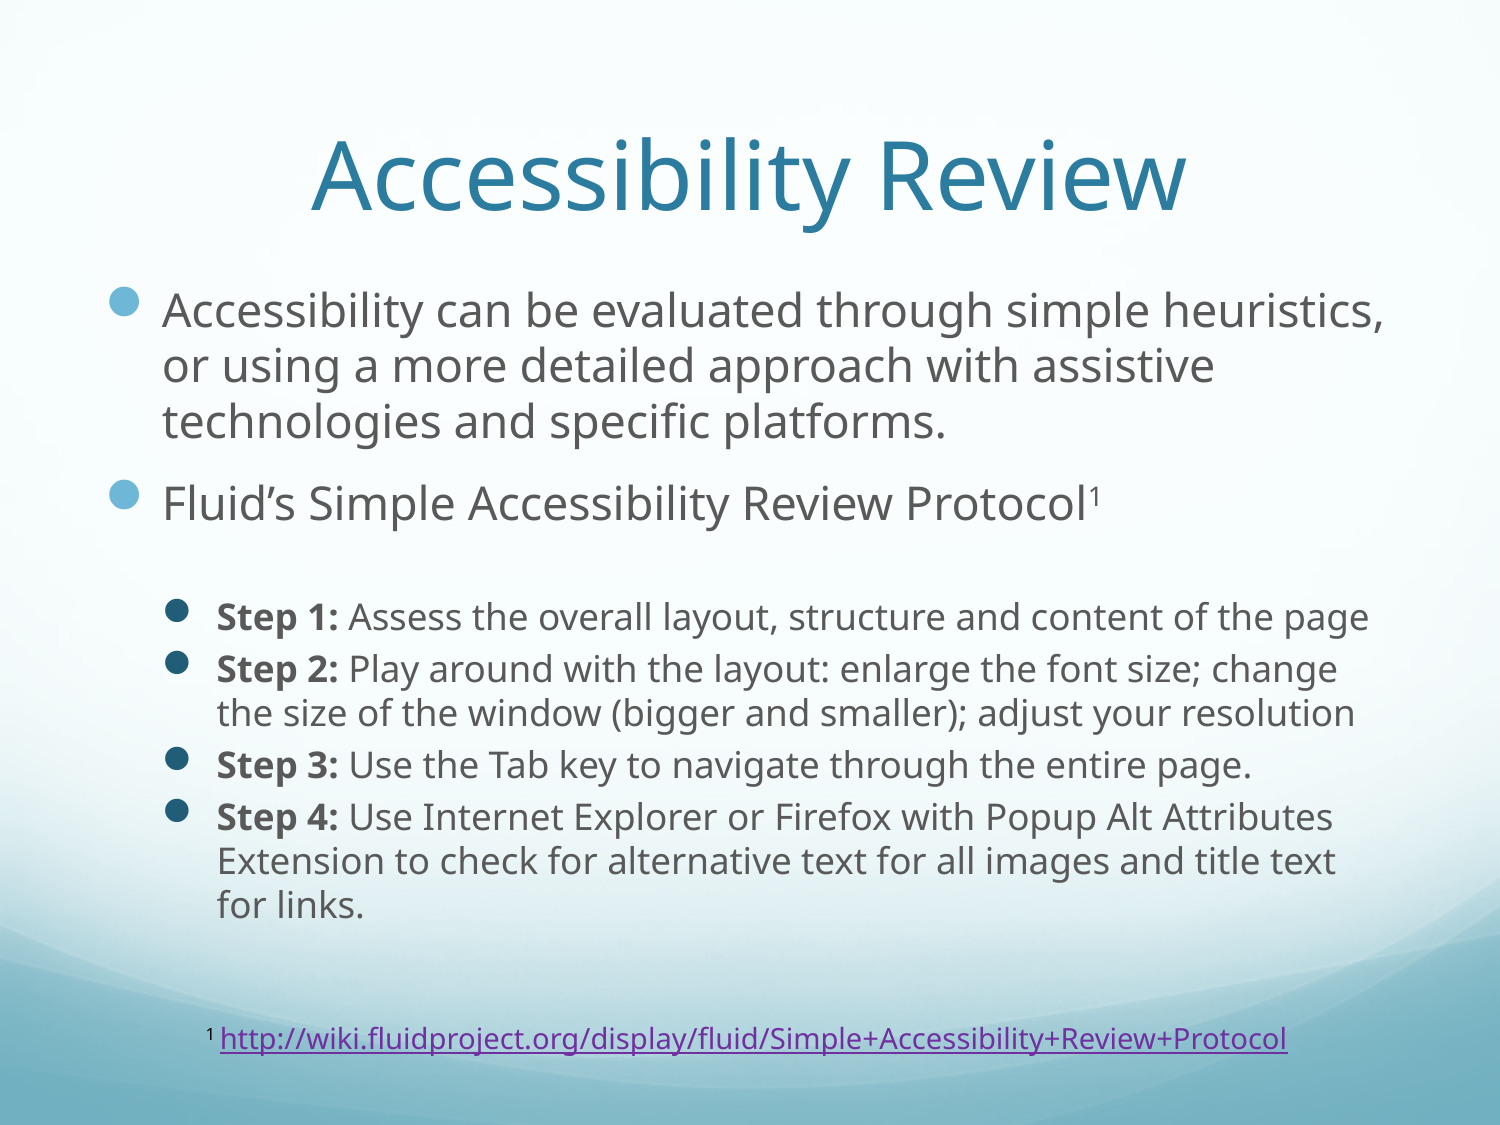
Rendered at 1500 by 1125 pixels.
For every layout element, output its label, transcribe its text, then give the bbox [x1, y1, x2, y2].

text_box 1 http://wiki.fluidproject.org/display/fluid/Simple+Accessibility+Review+Protocol [190, 1013, 1303, 1113]
list Accessibility can be evaluated through simple heuristics, or using a more detailed approach with assistive technologies and specific platforms. Fluid’s Simple Accessibility Review Protocol1 Step 1: Assess the overall layout, structure and content of the page Step 2: Play around with the layout: enlarge the font size; change the size of the window (bigger and smaller); adjust your resolution Step 3: Use the Tab key to navigate through the entire page. Step 4: Use Internet Explorer or Firefox with Popup Alt Attributes Extension to check for alternative text for all images and title text for links. [90, 272, 1410, 986]
title Accessibility Review [90, 17, 1410, 237]
